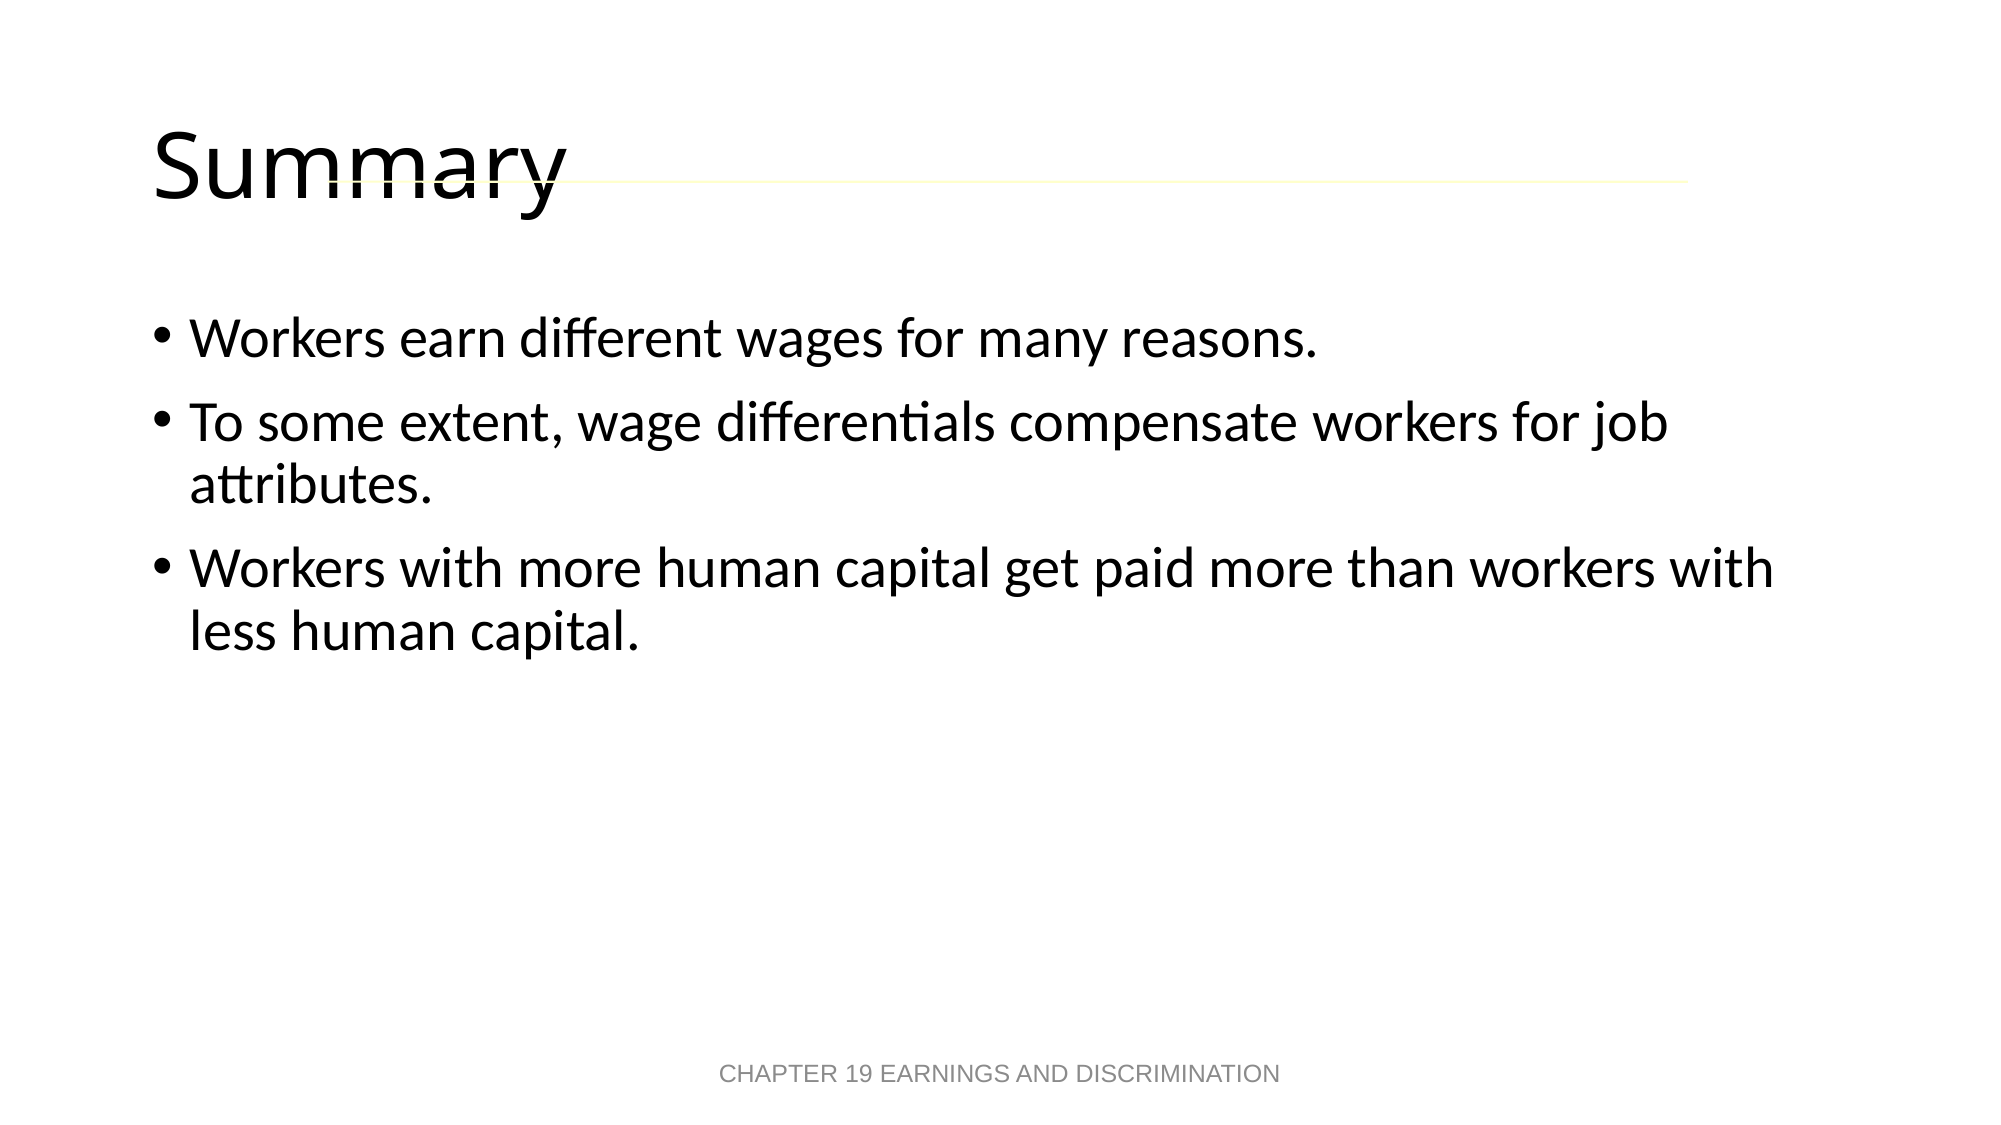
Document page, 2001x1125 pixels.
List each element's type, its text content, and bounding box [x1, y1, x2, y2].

list Workers earn different wages for many reasons. To some extent, wage differentials compensate workers for job attributes. Workers with more human capital get paid more than workers with less human capital. [137, 299, 1863, 1014]
title Summary [137, 59, 1863, 278]
footer CHAPTER 19 EARNINGS AND DISCRIMINATION [662, 1042, 1338, 1103]
